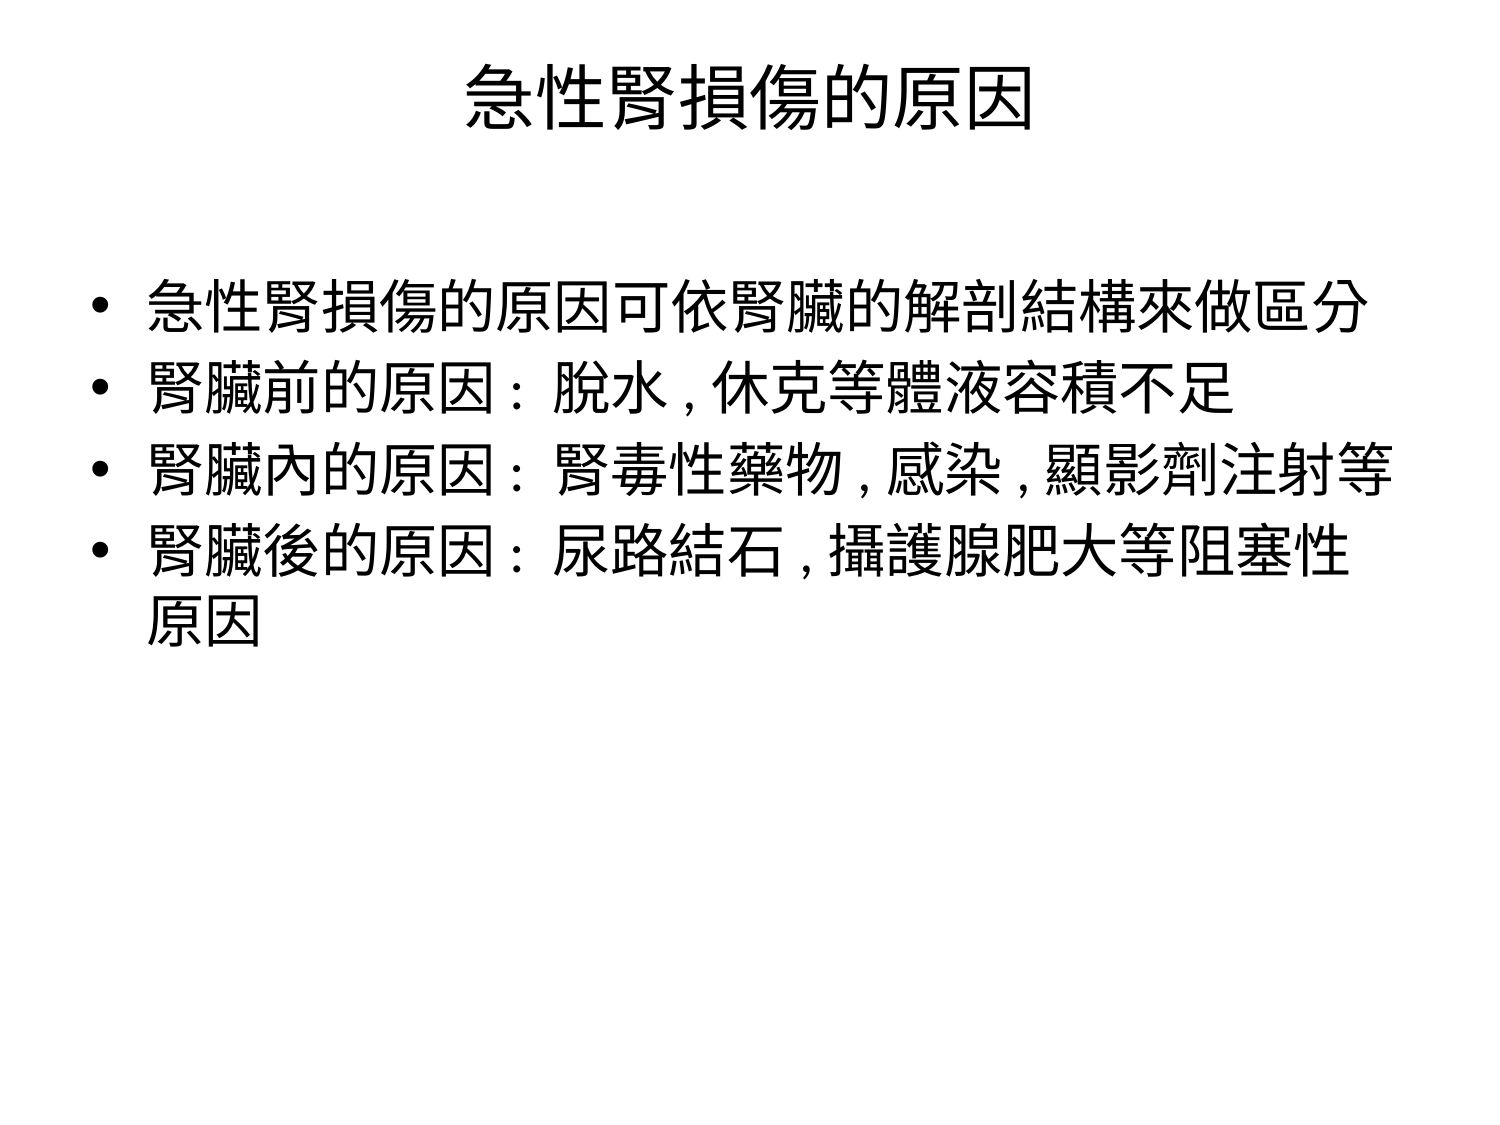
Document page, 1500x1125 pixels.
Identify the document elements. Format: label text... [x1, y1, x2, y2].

title 急性腎損傷的原因 [75, 45, 1425, 233]
list 急性腎損傷的原因可依腎臟的解剖結構來做區分 腎臟前的原因: 脫水,休克等體液容積不足 腎臟內的原因: 腎毒性藥物,感染,顯影劑注射等 腎臟後的原因: 尿路結石,攝護腺肥大等阻塞性原因 [75, 262, 1425, 1005]
